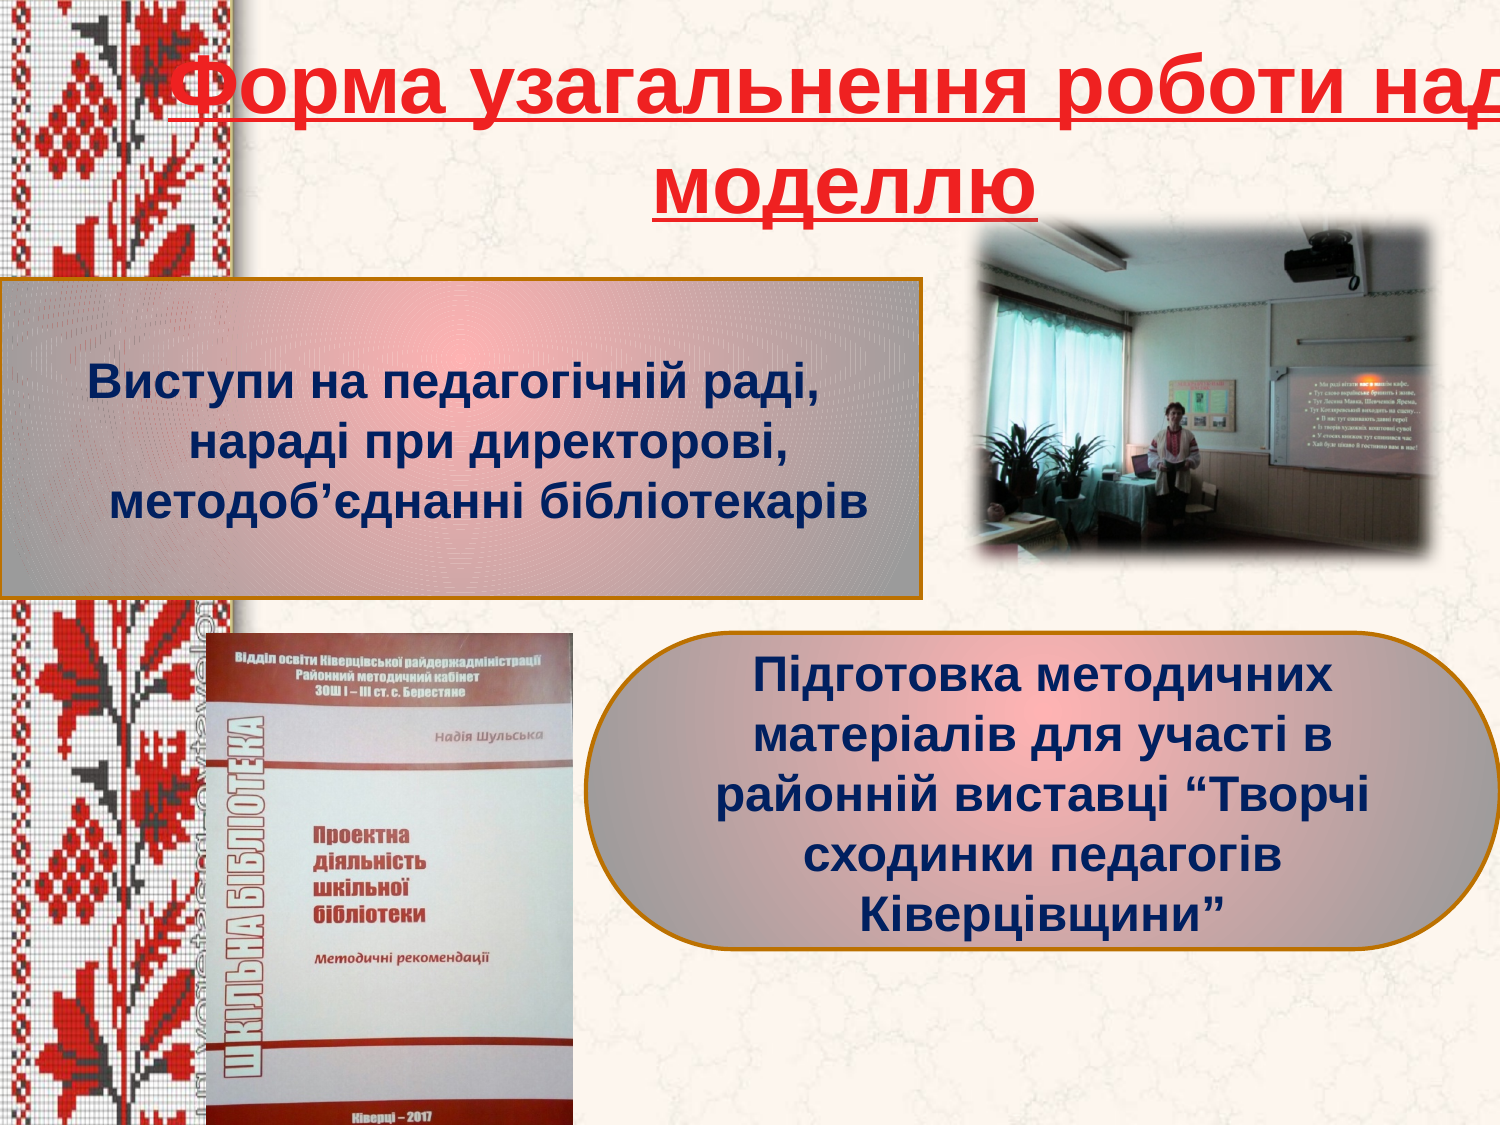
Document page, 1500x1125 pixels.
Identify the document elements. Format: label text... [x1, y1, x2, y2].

picture [0, 0, 1500, 1125]
text_box Підготовка методичних матеріалів для участі в районній виставці “Творчі сходинки педагогів Ківерцівщини” [583, 630, 1500, 952]
list Виступи на педагогічній раді, нараді при директорові, методоб’єднанні бібліотекарів [0, 277, 923, 600]
title Форма узагальнення роботи над моделлю [152, 23, 1500, 237]
